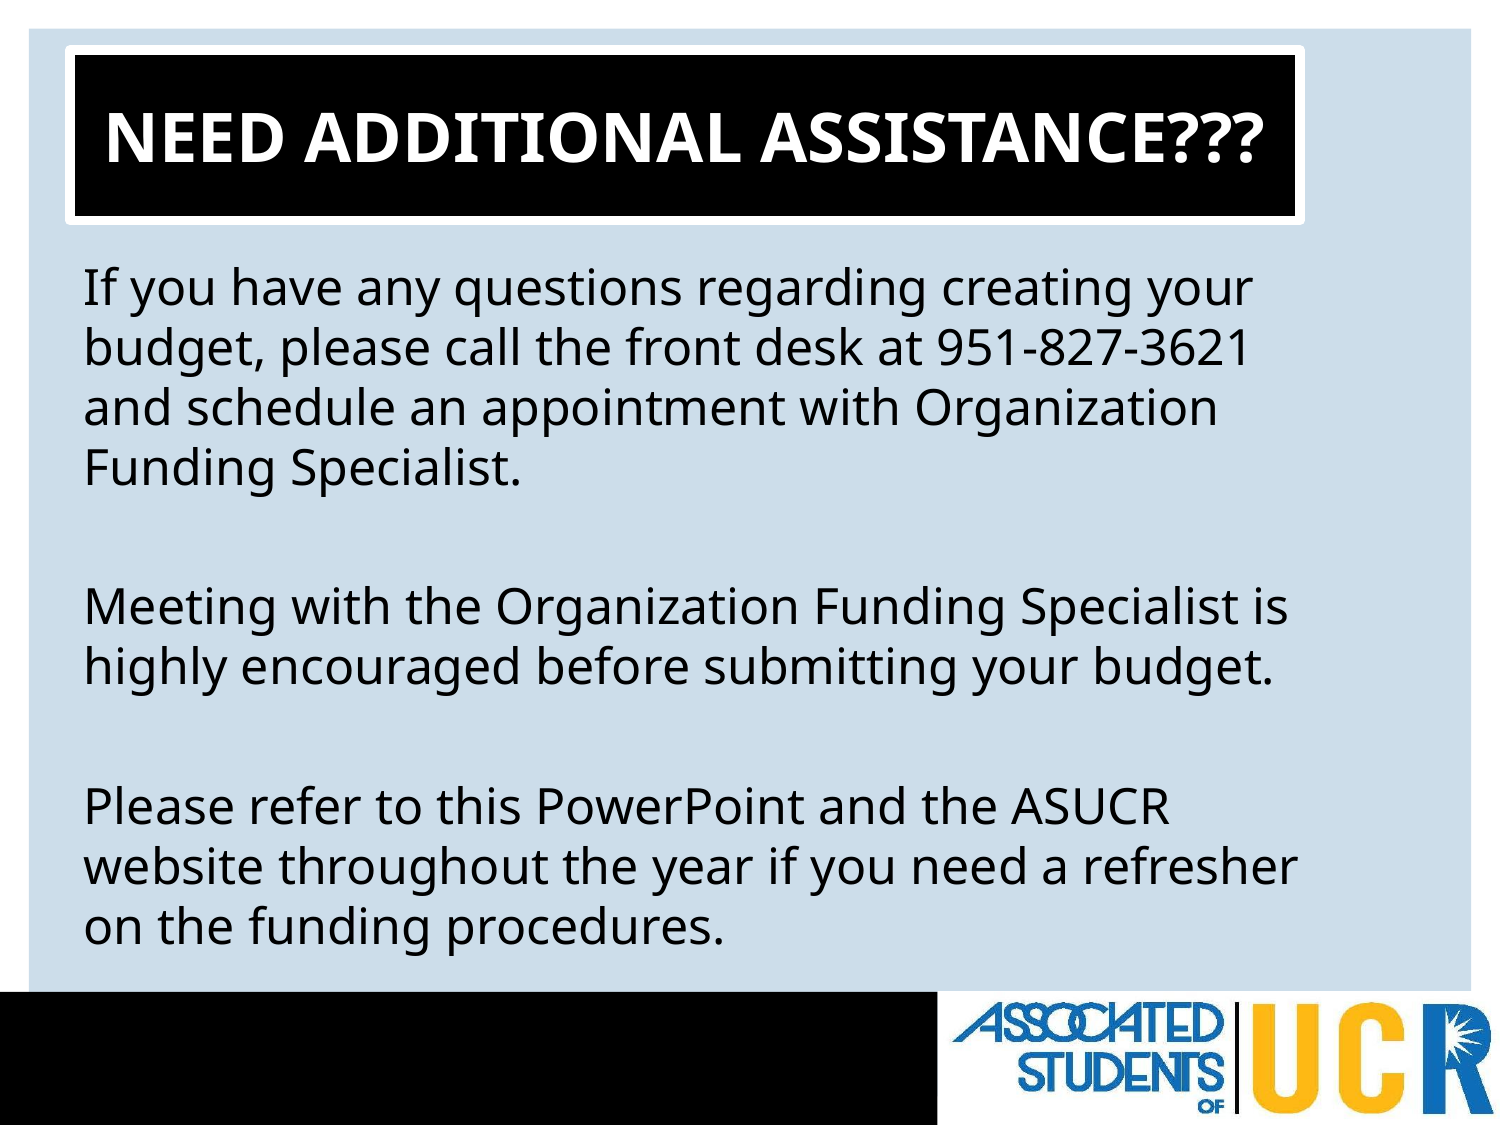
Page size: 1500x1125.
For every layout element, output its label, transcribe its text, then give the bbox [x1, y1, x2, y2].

text_box need additional assistance??? [69, 50, 1300, 221]
text_box If you have any questions regarding creating your budget, please call the front desk at 951-827-3621 and schedule an appointment with Organization Funding Specialist. Meeting with the Organization Funding Specialist is highly encouraged before submitting your budget. Please refer to this PowerPoint and the ASUCR website throughout the year if you need a refresher on the funding procedures. [49, 247, 1338, 965]
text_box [0, 991, 1500, 1125]
